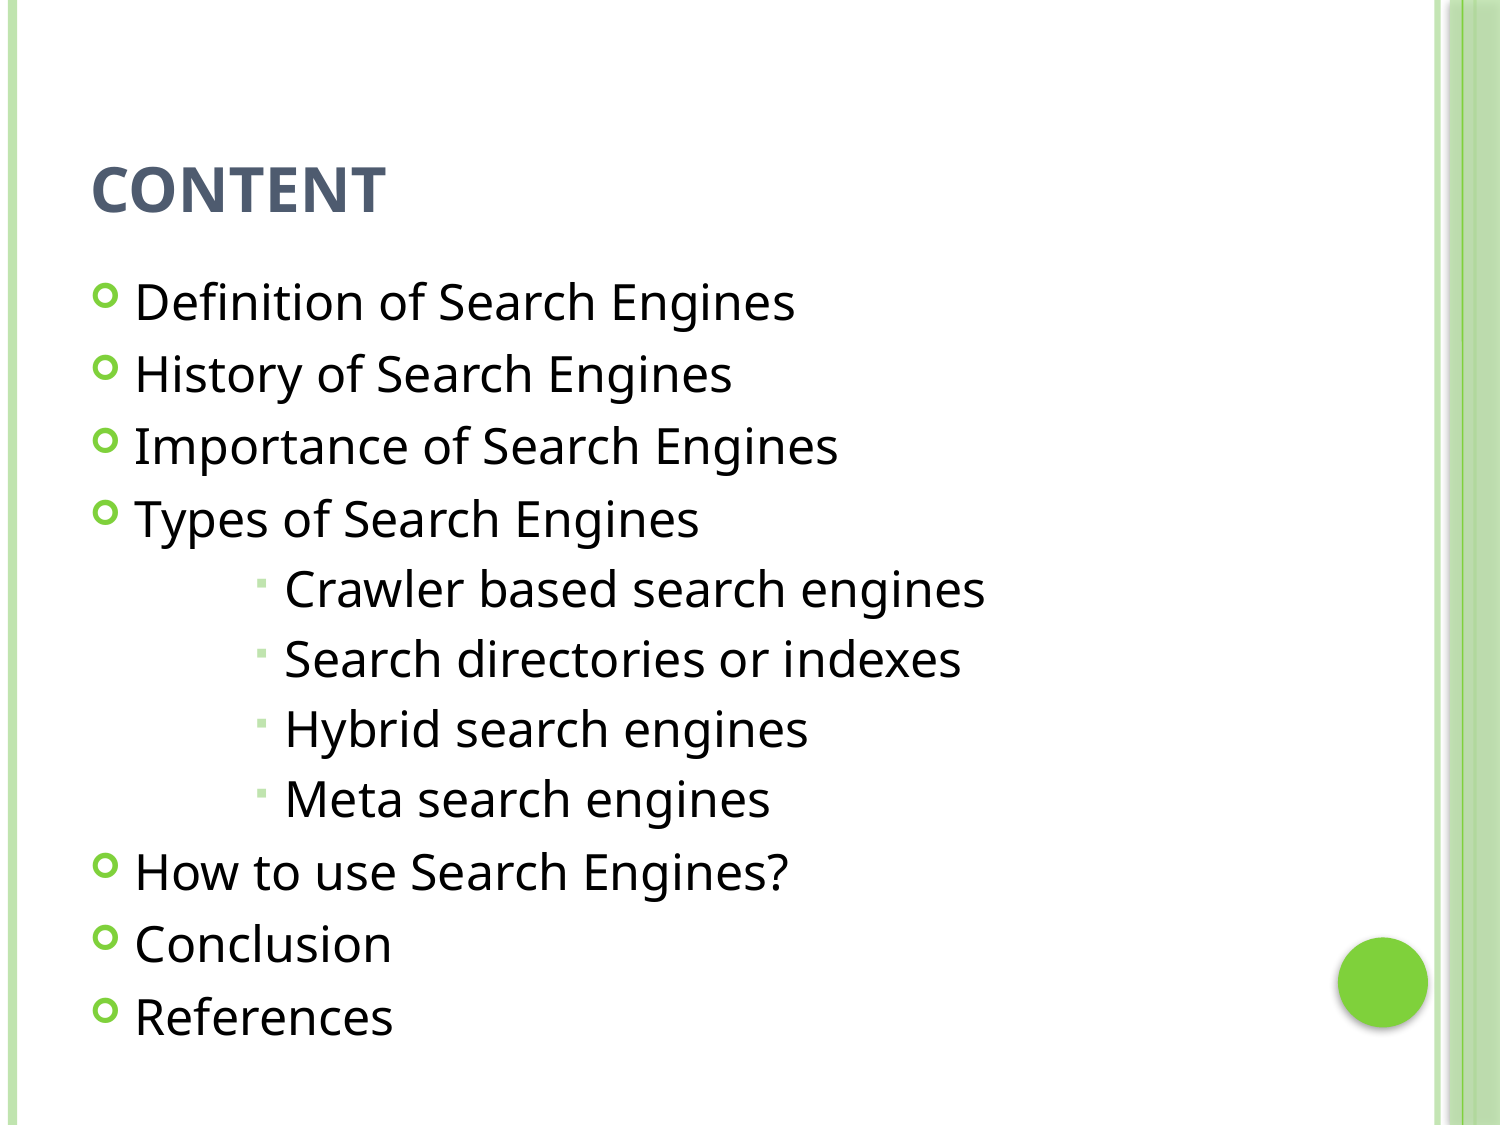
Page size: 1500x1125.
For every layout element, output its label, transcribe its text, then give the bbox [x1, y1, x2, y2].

title Content [75, 45, 1300, 233]
list Definition of Search Engines History of Search Engines Importance of Search Engines Types of Search Engines Crawler based search engines Search directories or indexes Hybrid search engines Meta search engines How to use Search Engines? Conclusion References [75, 262, 1300, 1062]
